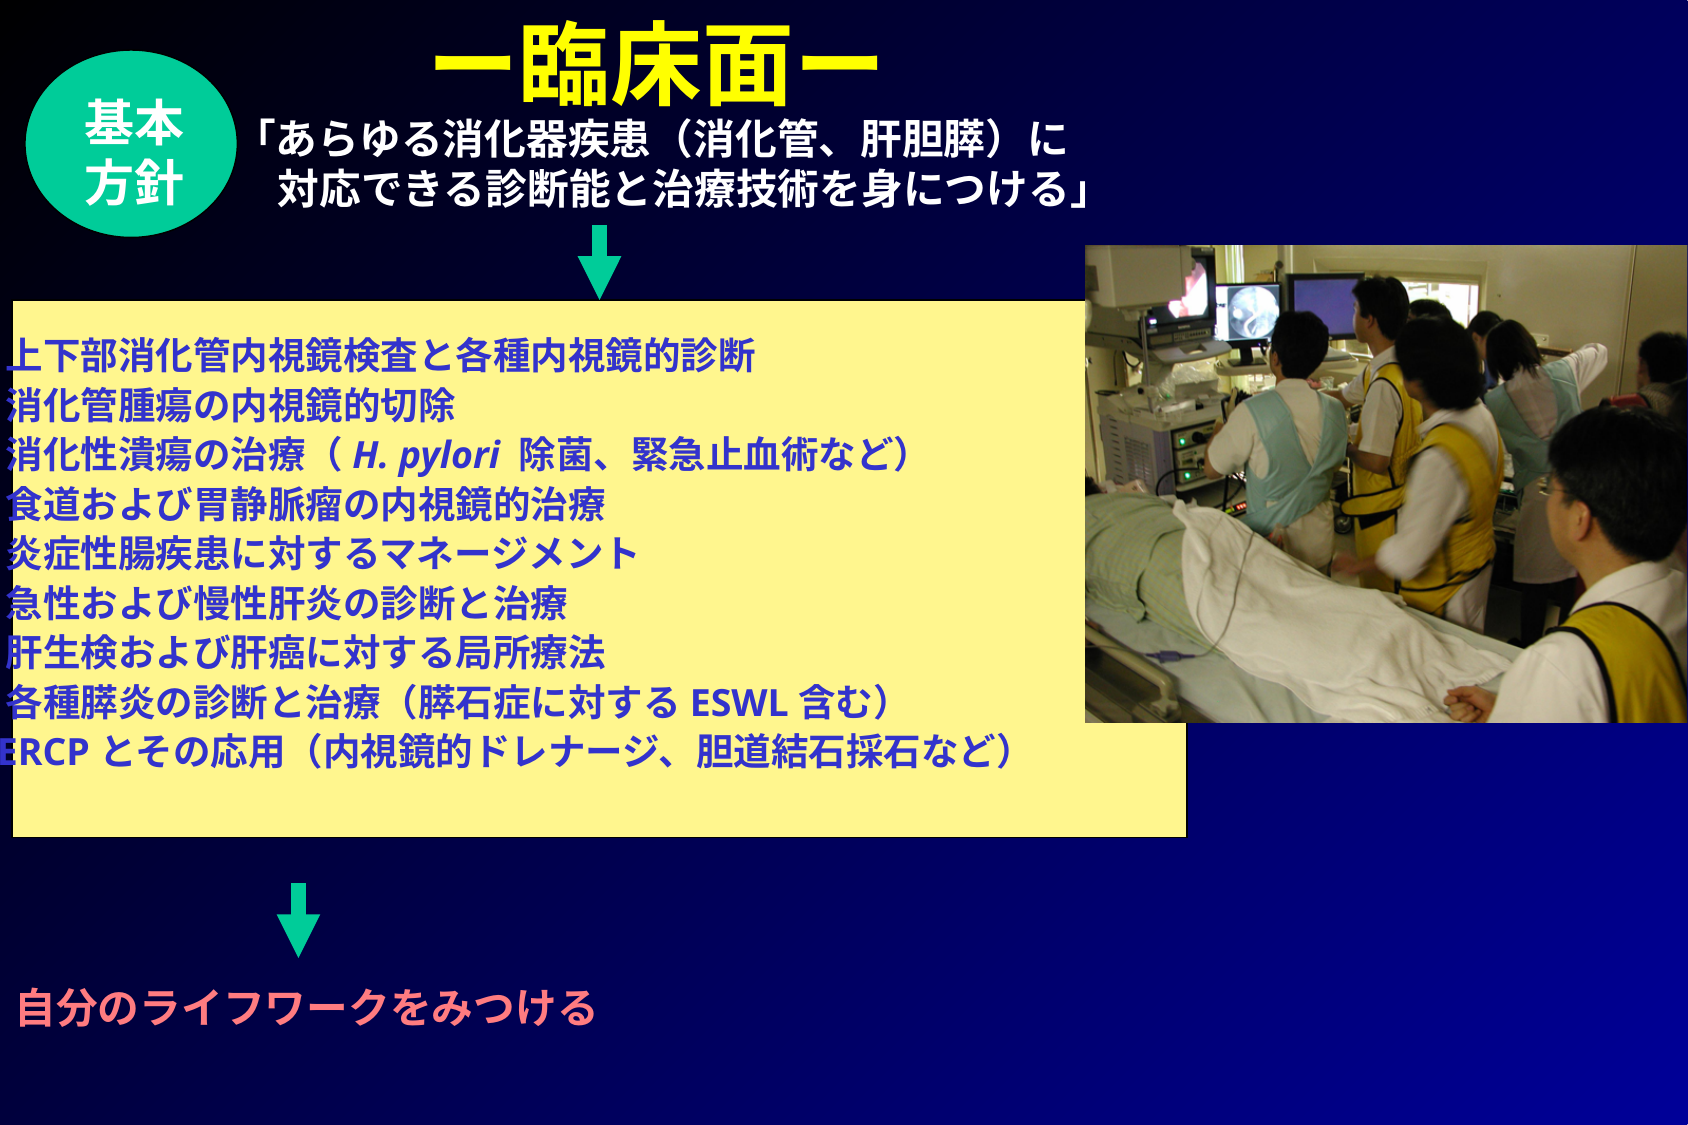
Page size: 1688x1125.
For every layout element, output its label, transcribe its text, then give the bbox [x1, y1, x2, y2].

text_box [24, 49, 1130, 238]
picture [1085, 245, 1688, 723]
text_box ー臨床面ー [412, 0, 901, 48]
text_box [11, 224, 1188, 838]
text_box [0, 882, 614, 1040]
